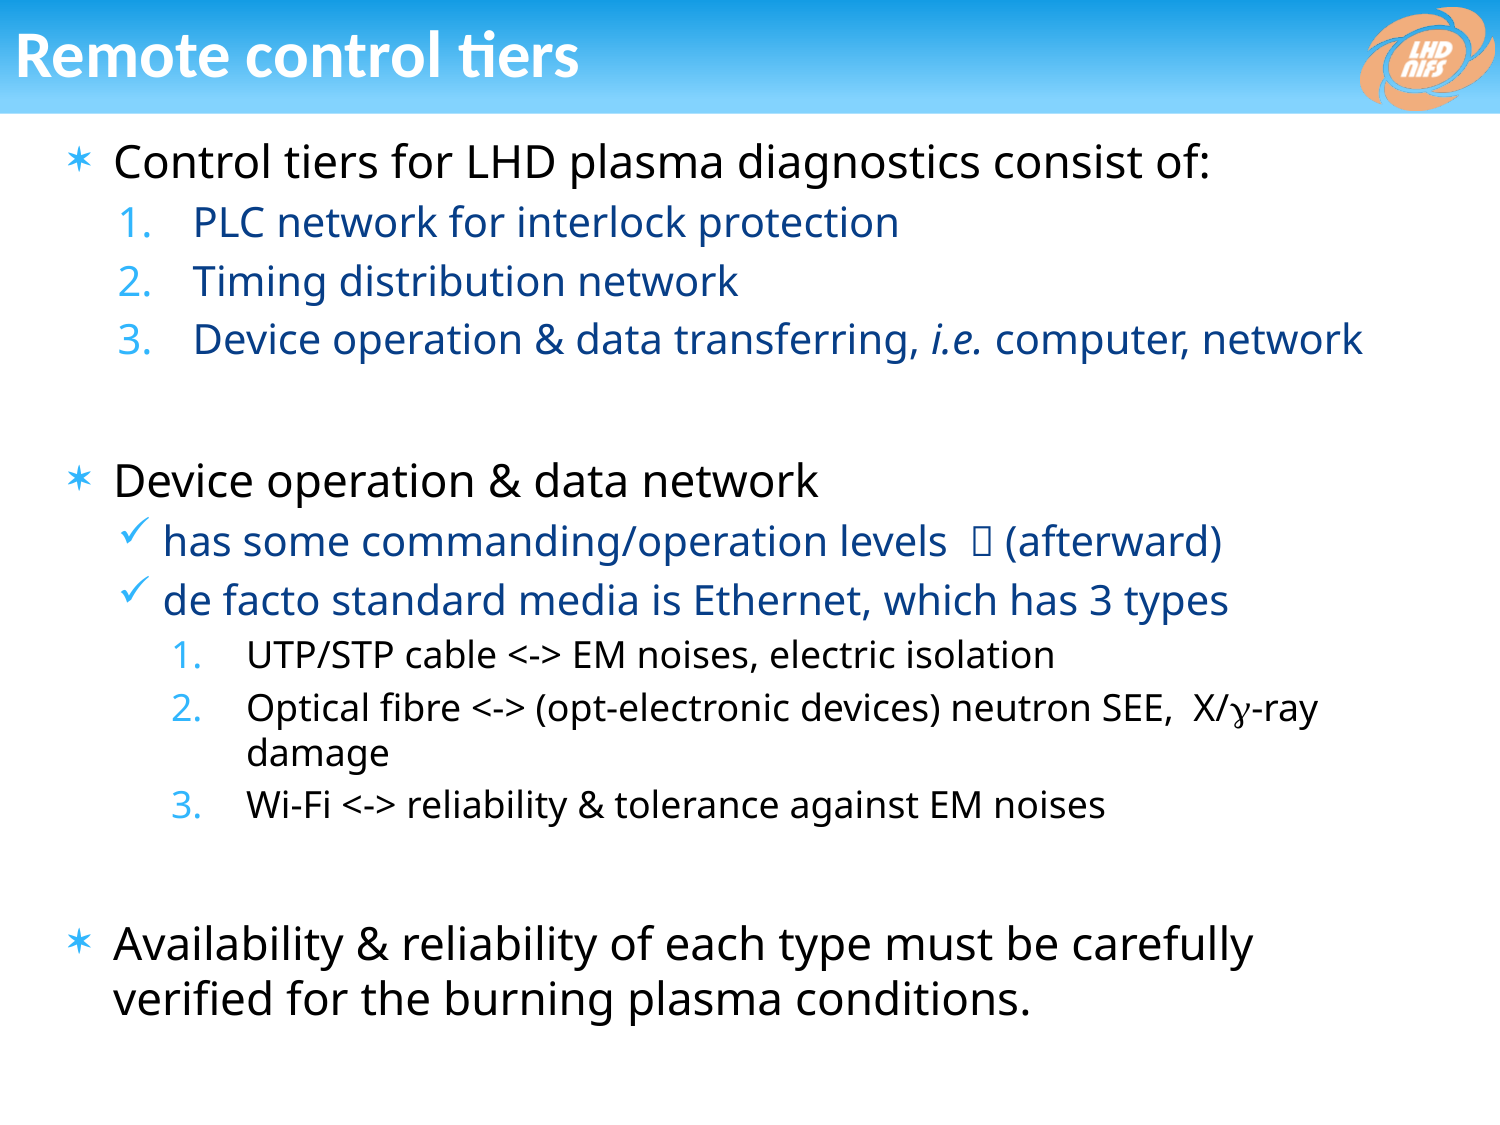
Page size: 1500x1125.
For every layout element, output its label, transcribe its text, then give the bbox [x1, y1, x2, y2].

picture [1360, 7, 1495, 111]
title Remote control tiers [0, 0, 1483, 102]
list Control tiers for LHD plasma diagnostics consist of: PLC network for interlock protection Timing distribution network Device operation & data transferring, i.e. computer, network Device operation & data network has some commanding/operation levels  (afterward) de facto standard media is Ethernet, which has 3 types UTP/STP cable <-> EM noises, electric isolation Optical fibre <-> (opt-electronic devices) neutron SEE, X/g-ray damage Wi-Fi <-> reliability & tolerance against EM noises Availability & reliability of each type must be carefully verified for the burning plasma conditions. [53, 125, 1424, 1094]
